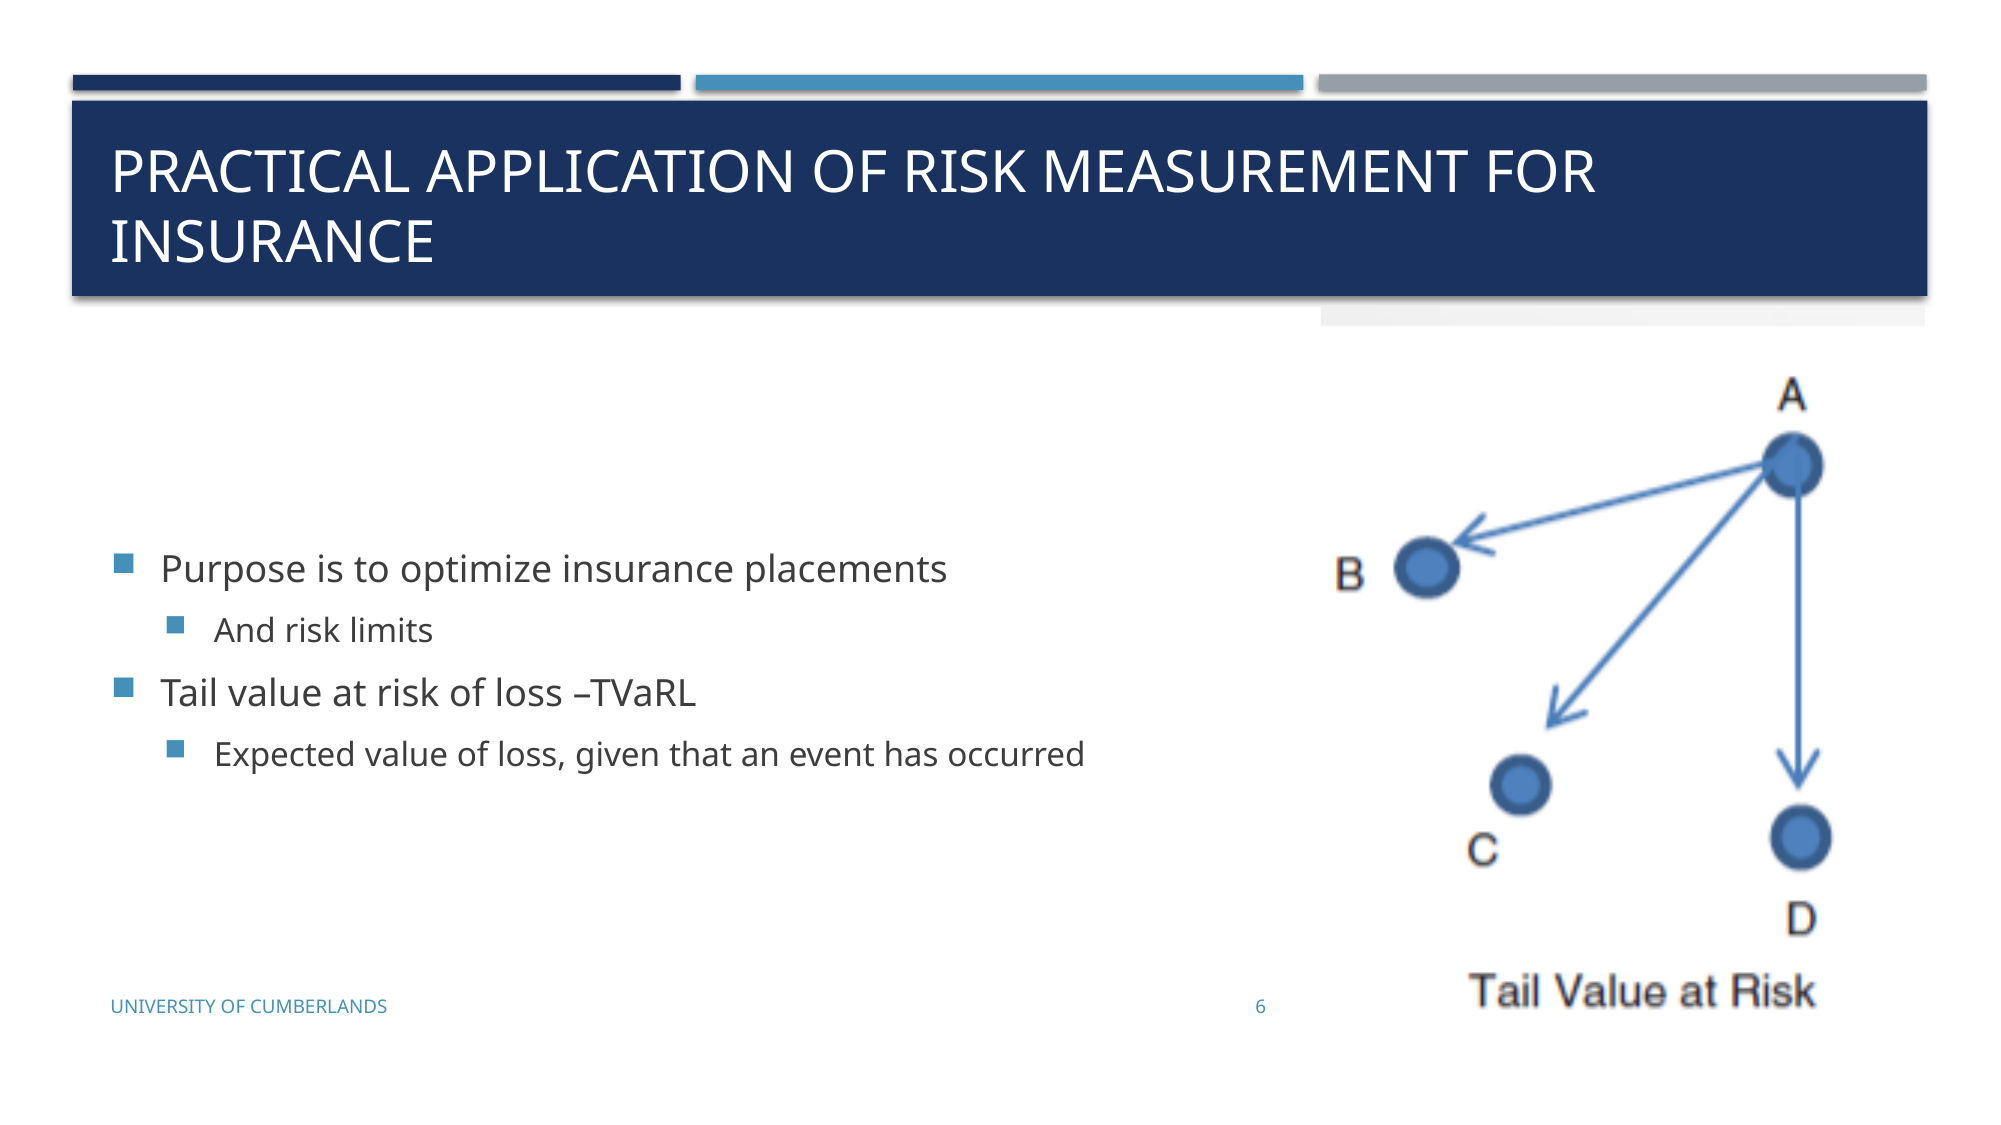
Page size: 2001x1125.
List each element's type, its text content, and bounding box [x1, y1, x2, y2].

title Practical Application of Risk Measurement for Insurance [95, 115, 1905, 282]
list Purpose is to optimize insurance placements And risk limits Tail value at risk of loss –TVaRL Expected value of loss, given that an event has occurred [95, 357, 1281, 962]
slide_number 6 [1191, 977, 1282, 1037]
footer University of Cumberlands [95, 976, 914, 1037]
picture [1320, 306, 1926, 1047]
